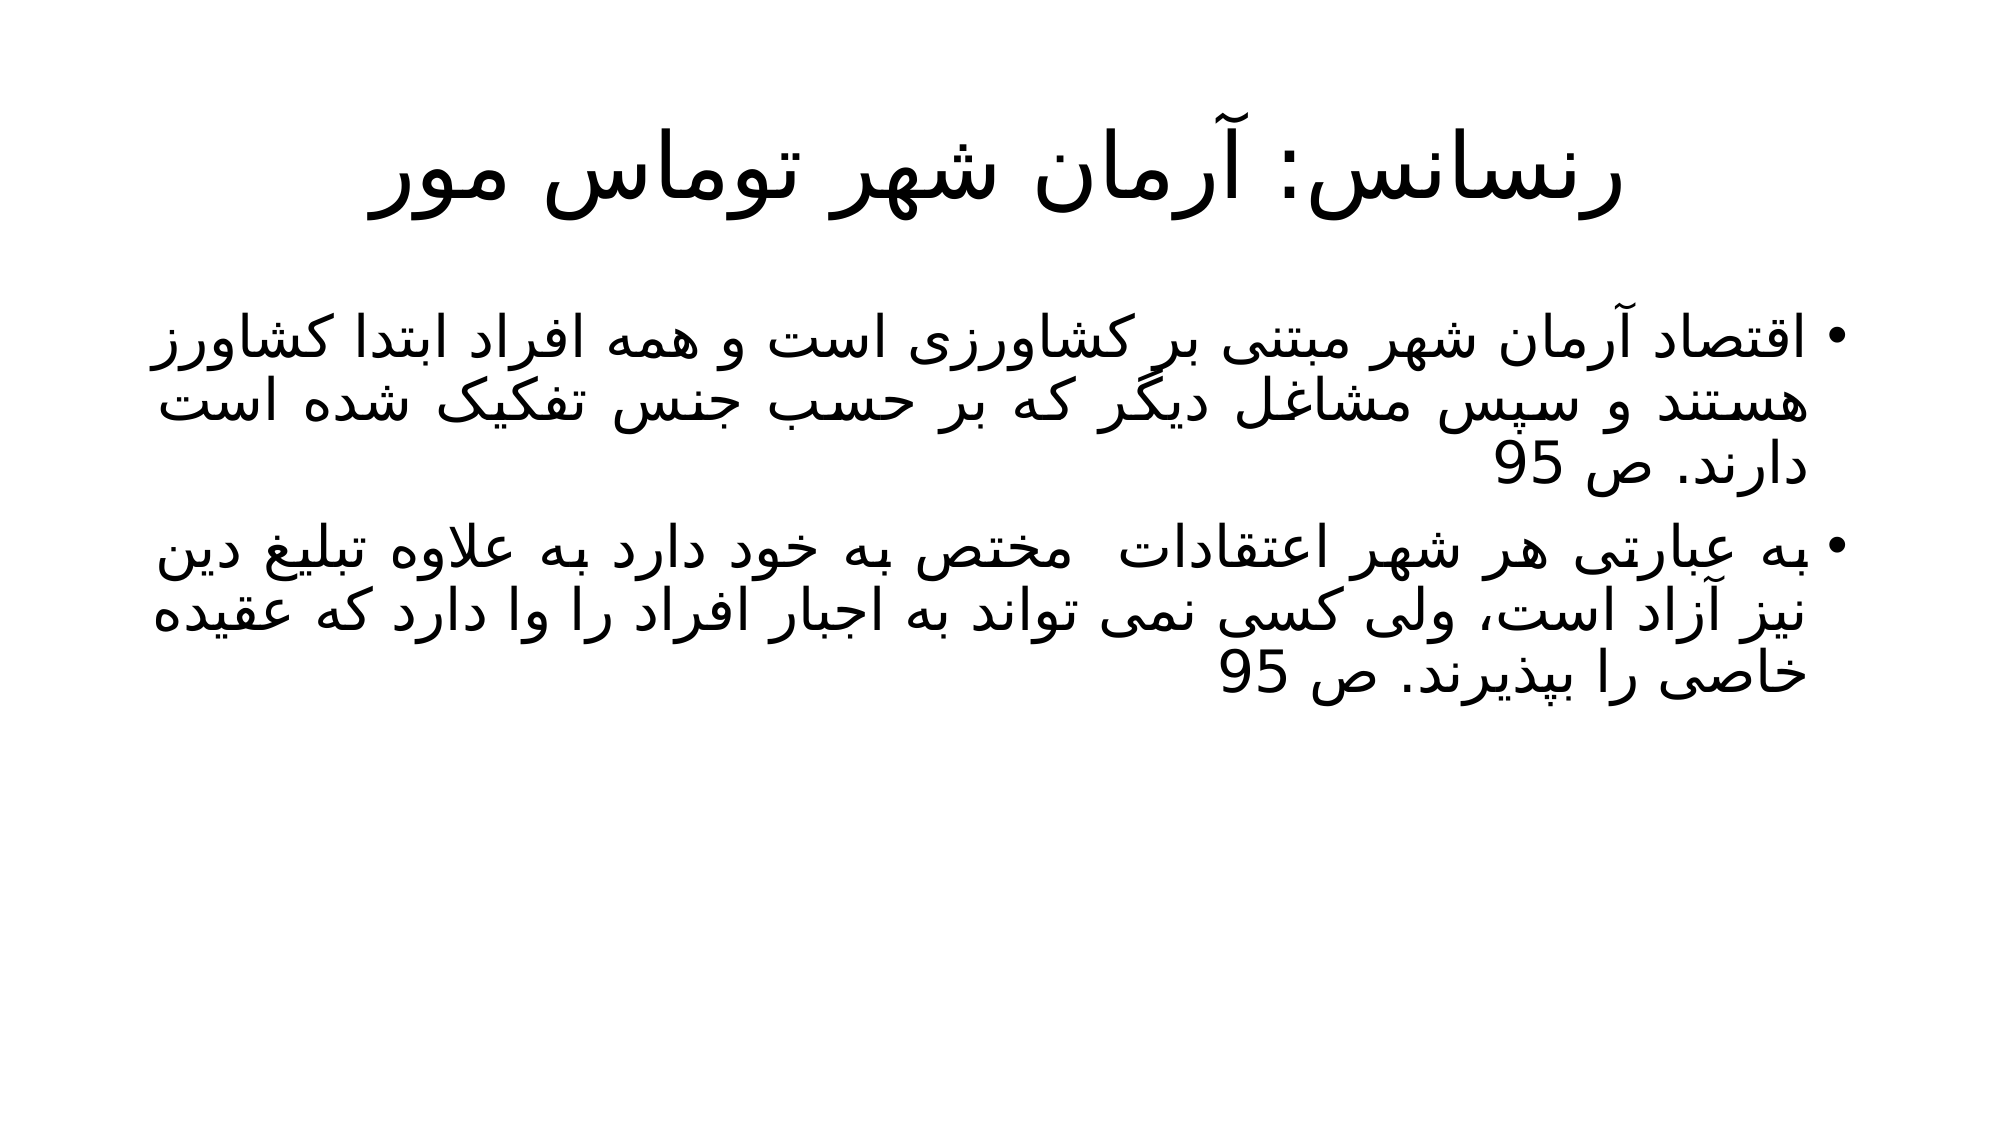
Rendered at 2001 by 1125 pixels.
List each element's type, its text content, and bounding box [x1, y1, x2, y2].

list اقتصاد آرمان شهر مبتنی بر کشاورزی است و همه افراد ابتدا کشاورز هستند و سپس مشاغل دیگر که بر حسب جنس تفکیک شده است دارند. ص 95 به عبارتی هر شهر اعتقادات مختص به خود دارد به علاوه تبلیغ دین نیز آزاد است، ولی کسی نمی تواند به اجبار افراد را وا دارد که عقیده خاصی را بپذیرند. ص 95 [137, 299, 1863, 1014]
title رنسانس: آرمان شهر توماس مور [137, 59, 1863, 278]
